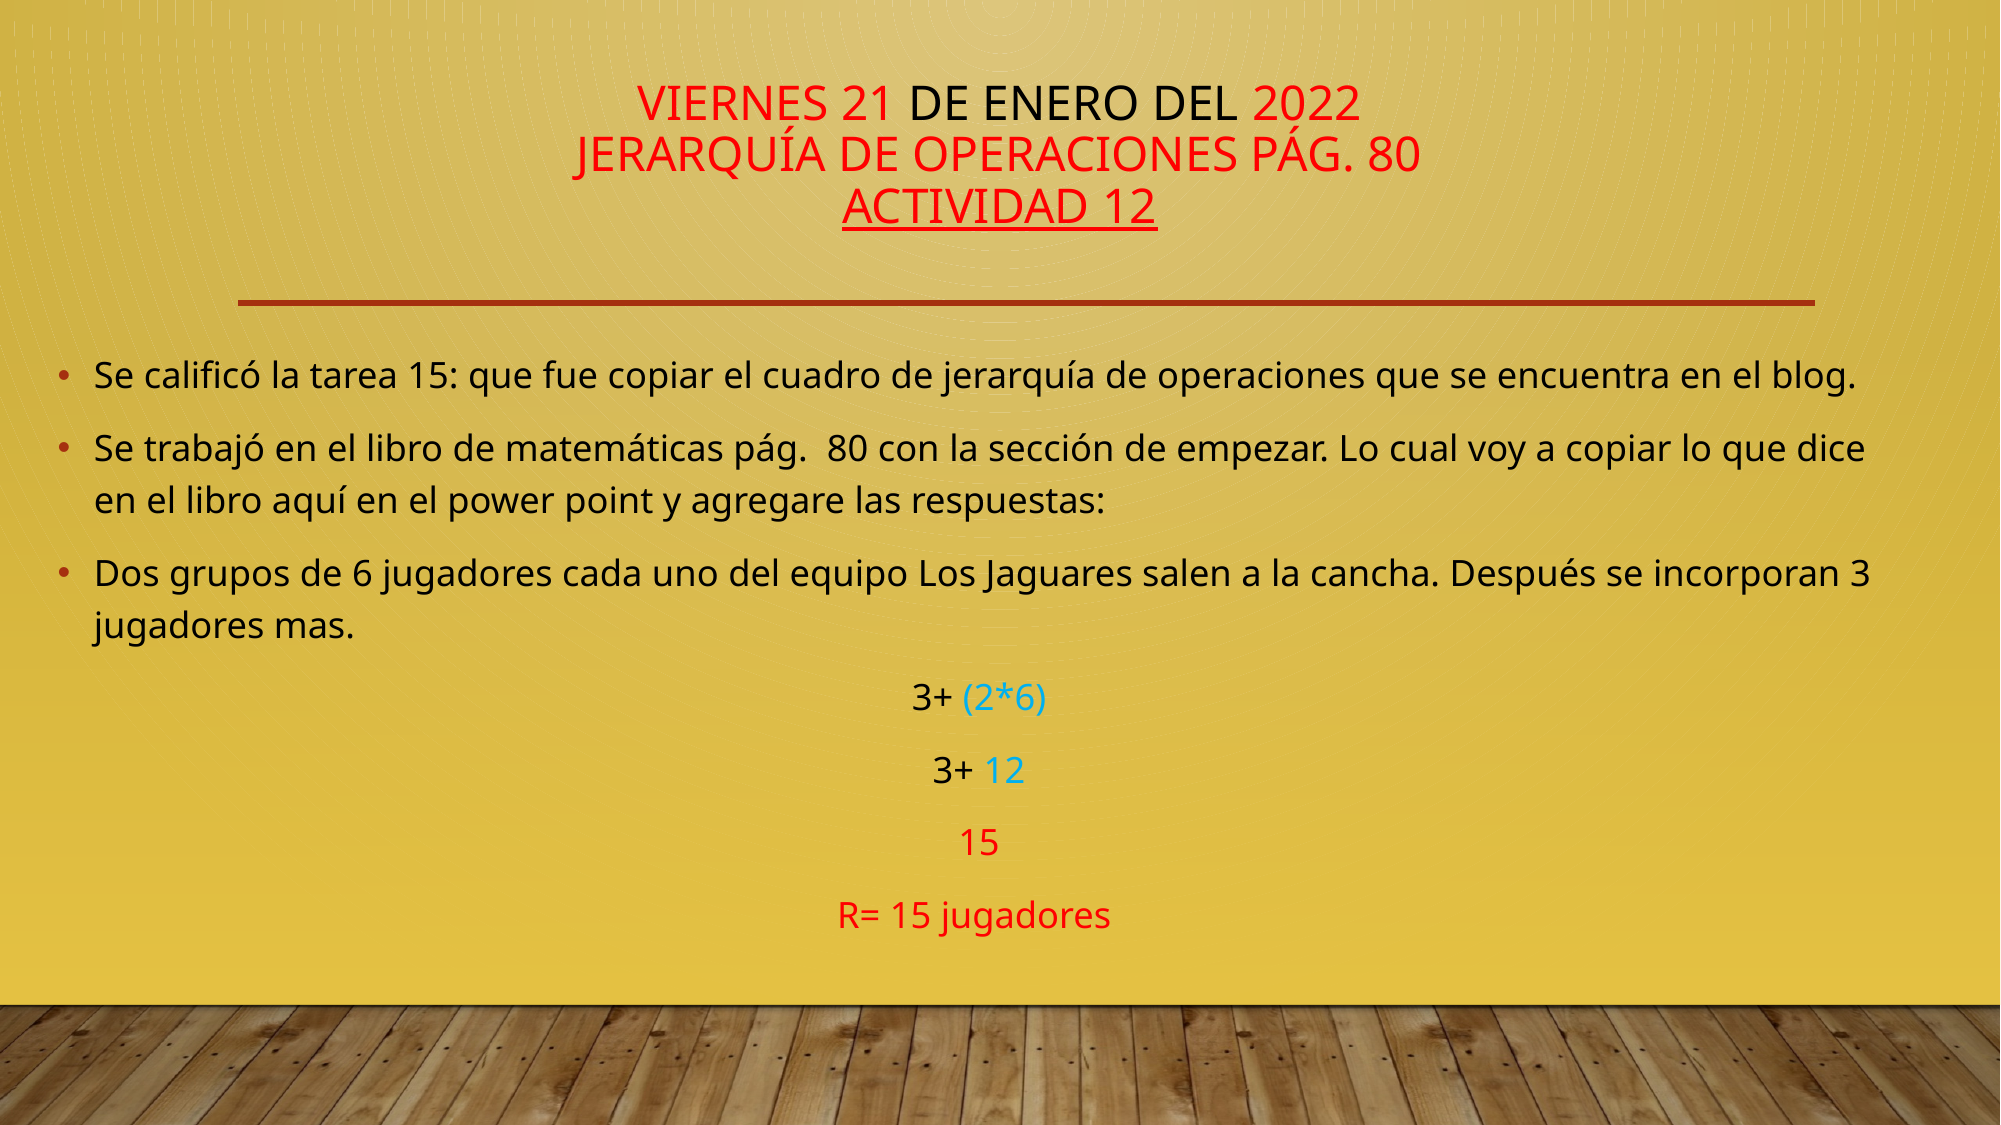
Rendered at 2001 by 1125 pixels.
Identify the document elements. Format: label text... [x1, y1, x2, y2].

picture [0, 1005, 2000, 1125]
title viernes 21 de enero del 2022 jerarquía de operaciones pág. 80 actividad 12 [212, 71, 1788, 244]
list Se calificó la tarea 15: que fue copiar el cuadro de jerarquía de operaciones que se encuentra en el blog. Se trabajó en el libro de matemáticas pág. 80 con la sección de empezar. Lo cual voy a copiar lo que dice en el libro aquí en el power point y agregare las respuestas: Dos grupos de 6 jugadores cada uno del equipo Los Jaguares salen a la cancha. Después se incorporan 3 jugadores mas. 3+ (2*6) 3+ 12 15 R= 15 jugadores [42, 336, 1916, 984]
